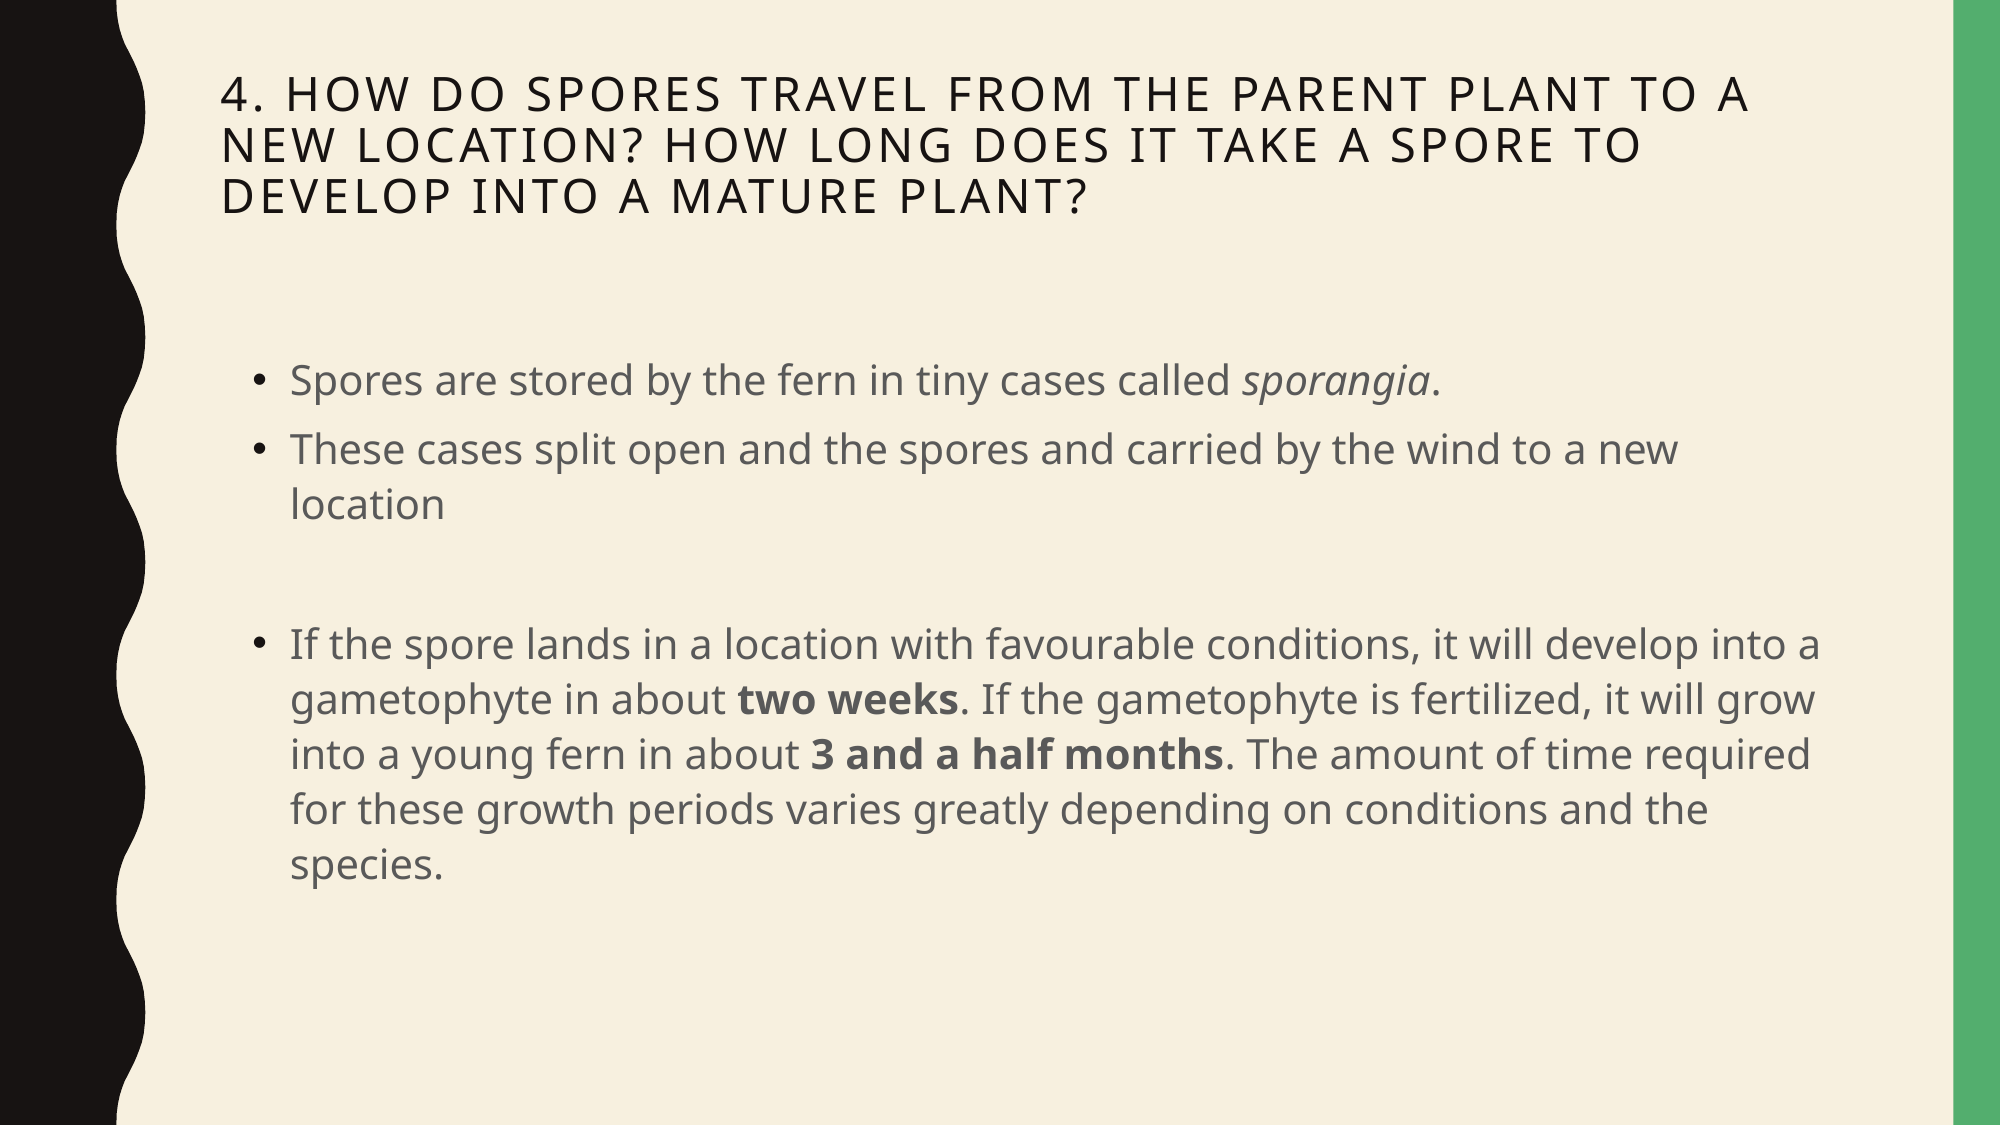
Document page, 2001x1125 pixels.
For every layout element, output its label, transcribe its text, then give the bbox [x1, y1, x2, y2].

title 4. How do spores travel from the parent plant to a new location? How long does it take a spore to develop into a mature plant? [205, 62, 1875, 308]
list Spores are stored by the fern in tiny cases called sporangia. These cases split open and the spores and carried by the wind to a new location If the spore lands in a location with favourable conditions, it will develop into a gametophyte in about two weeks. If the gametophyte is fertilized, it will grow into a young fern in about 3 and a half months. The amount of time required for these growth periods varies greatly depending on conditions and the species. [237, 341, 1848, 1068]
